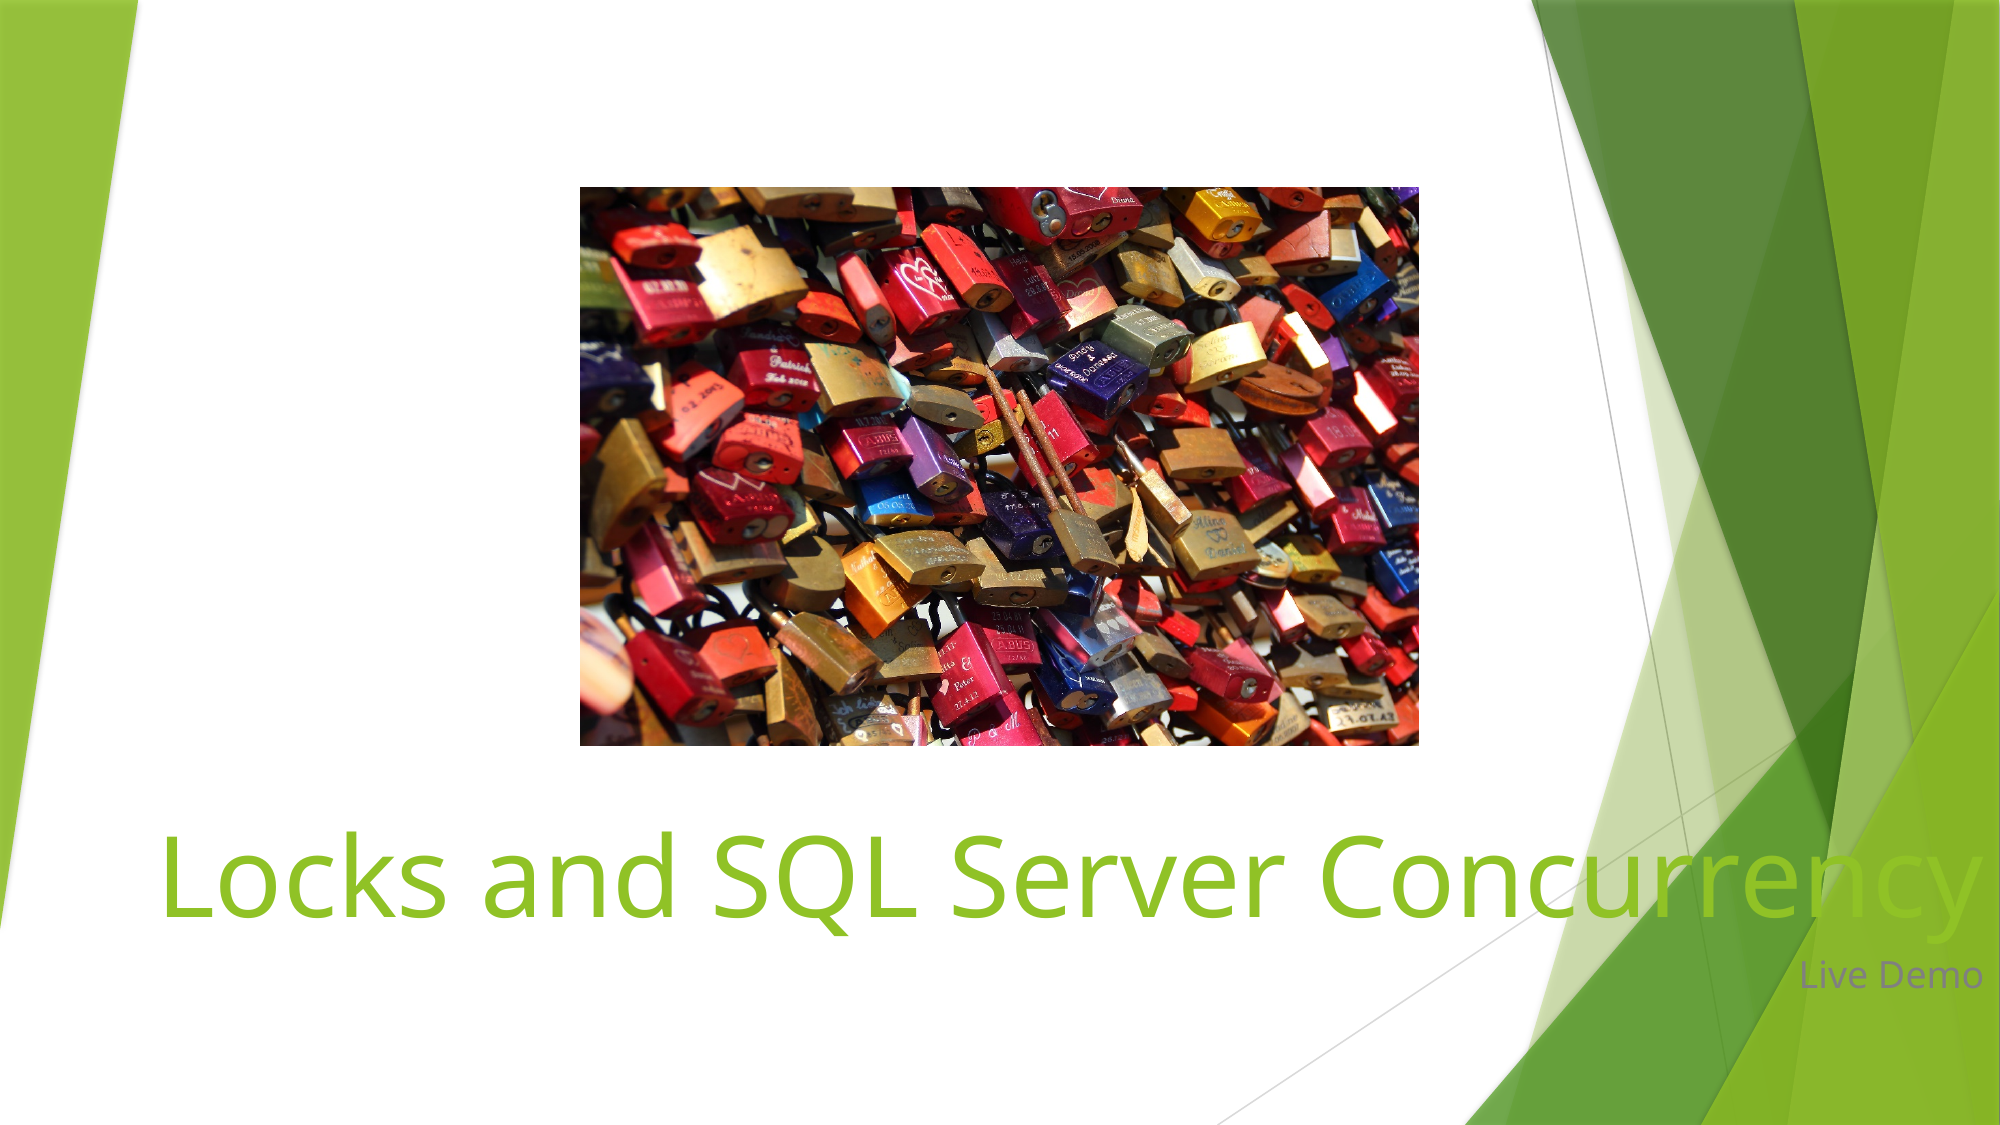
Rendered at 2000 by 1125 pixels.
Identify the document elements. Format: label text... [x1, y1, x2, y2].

subtitle Live Demo [0, 944, 2000, 1057]
title Locks and SQL Server Concurrency [0, 812, 2000, 944]
picture [580, 186, 1419, 747]
